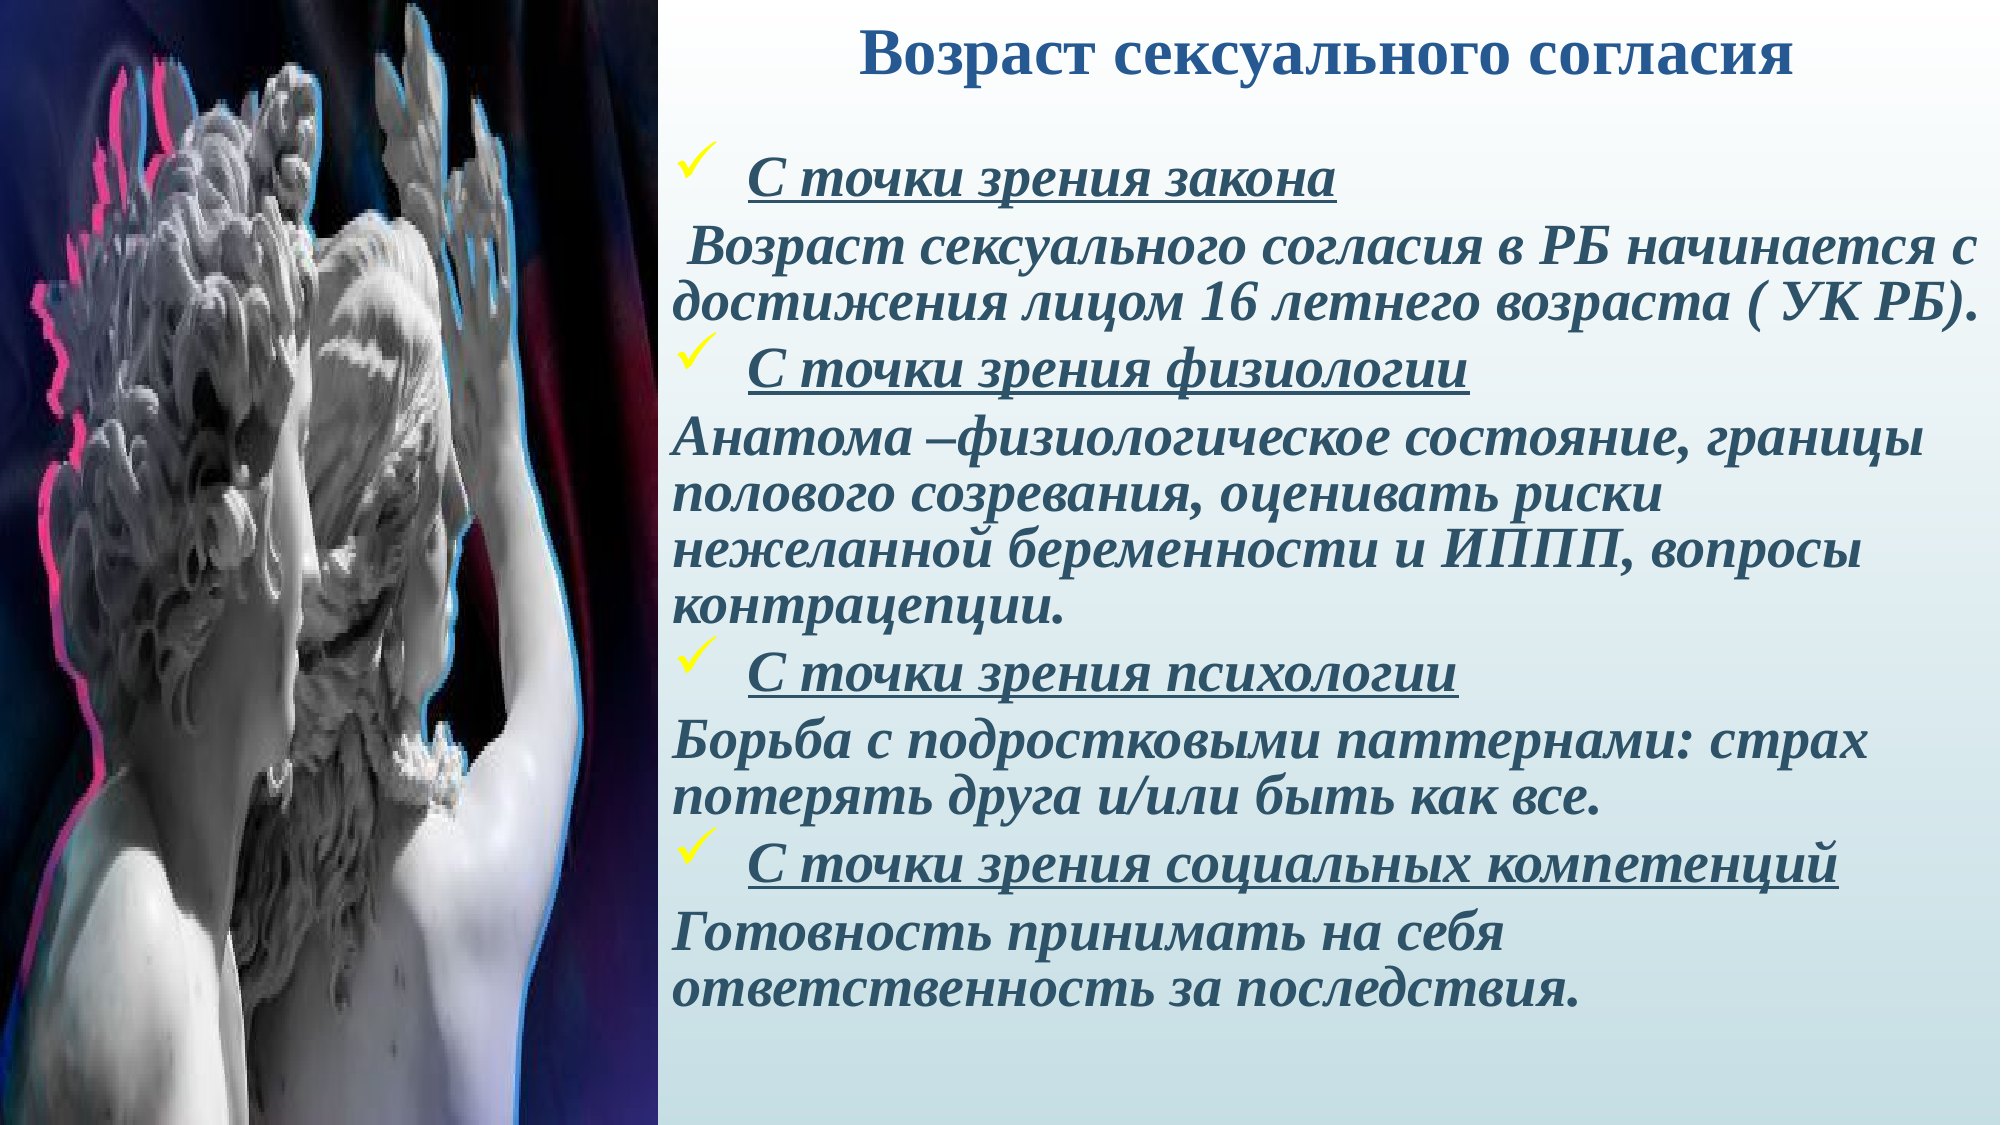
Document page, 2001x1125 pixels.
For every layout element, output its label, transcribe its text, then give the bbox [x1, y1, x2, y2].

list С точки зрения закона Возраст сексуального согласия в РБ начинается с достижения лицом 16 летнего возраста ( УК РБ). С точки зрения физиологии Анатома –физиологическое состояние, границы полового созревания, оценивать риски нежеланной беременности и ИППП, вопросы контрацепции. С точки зрения психологии Борьба с подростковыми паттернами: страх потерять друга и/или быть как все. С точки зрения социальных компетенций Готовность принимать на себя ответственность за последствия. [661, 144, 2000, 1125]
picture [0, 0, 658, 1125]
title Возраст сексуального согласия [700, 0, 1954, 120]
